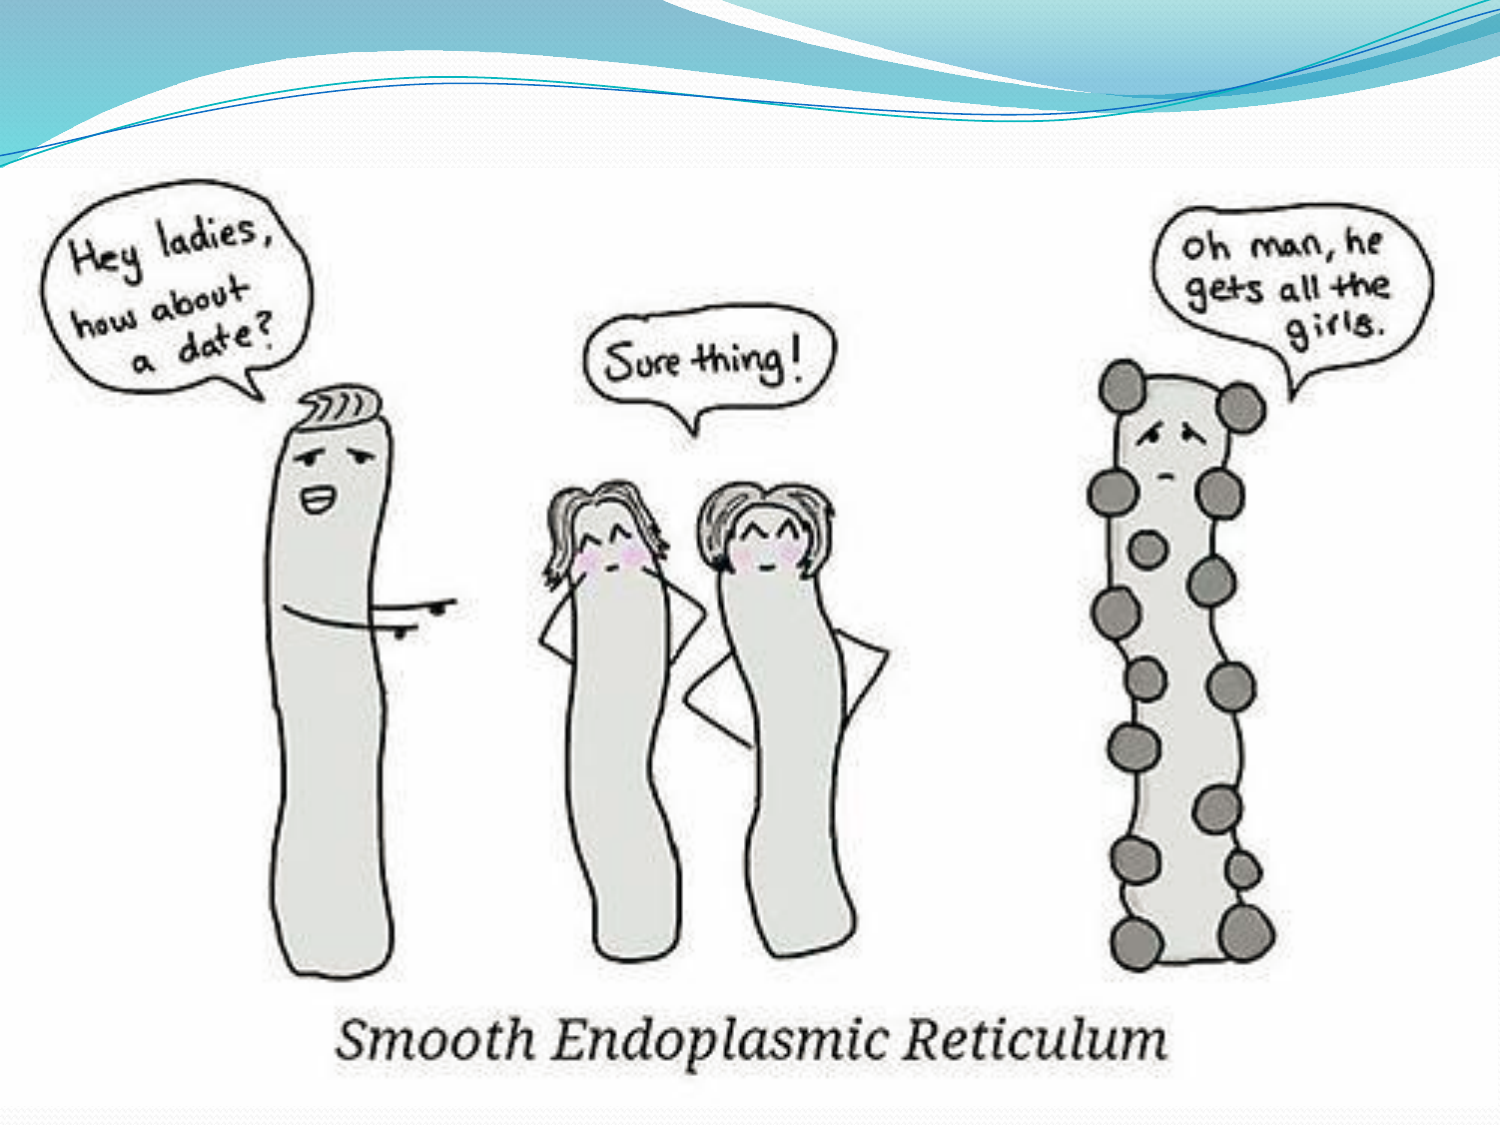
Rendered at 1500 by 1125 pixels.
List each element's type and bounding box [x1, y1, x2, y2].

picture [0, 168, 1498, 1107]
